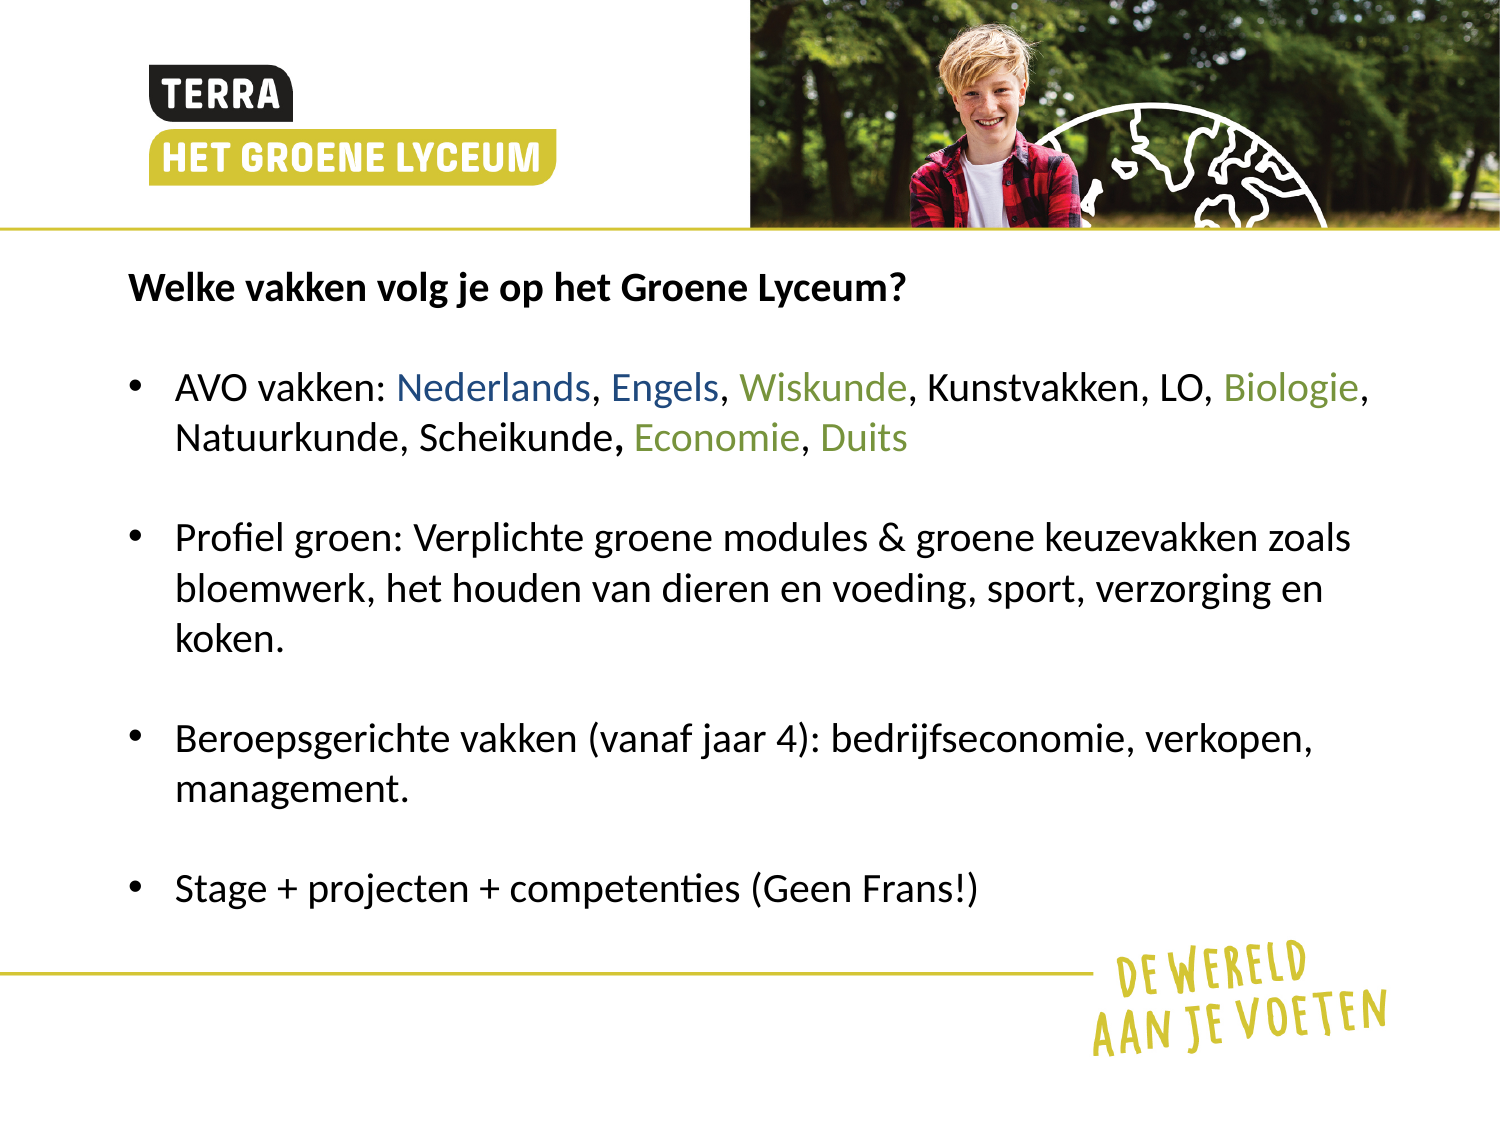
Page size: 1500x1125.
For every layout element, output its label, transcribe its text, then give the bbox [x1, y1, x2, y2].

list Welke vakken volg je op het Groene Lyceum? AVO vakken: Nederlands, Engels, Wiskunde, Kunstvakken, LO, Biologie, Natuurkunde, Scheikunde, Economie, Duits Profiel groen: Verplichte groene modules & groene keuzevakken zoals bloemwerk, het houden van dieren en voeding, sport, verzorging en koken. Beroepsgerichte vakken (vanaf jaar 4): bedrijfseconomie, verkopen, management. Stage + projecten + competenties (Geen Frans!) [128, 259, 1372, 1029]
picture [0, 0, 1500, 1125]
